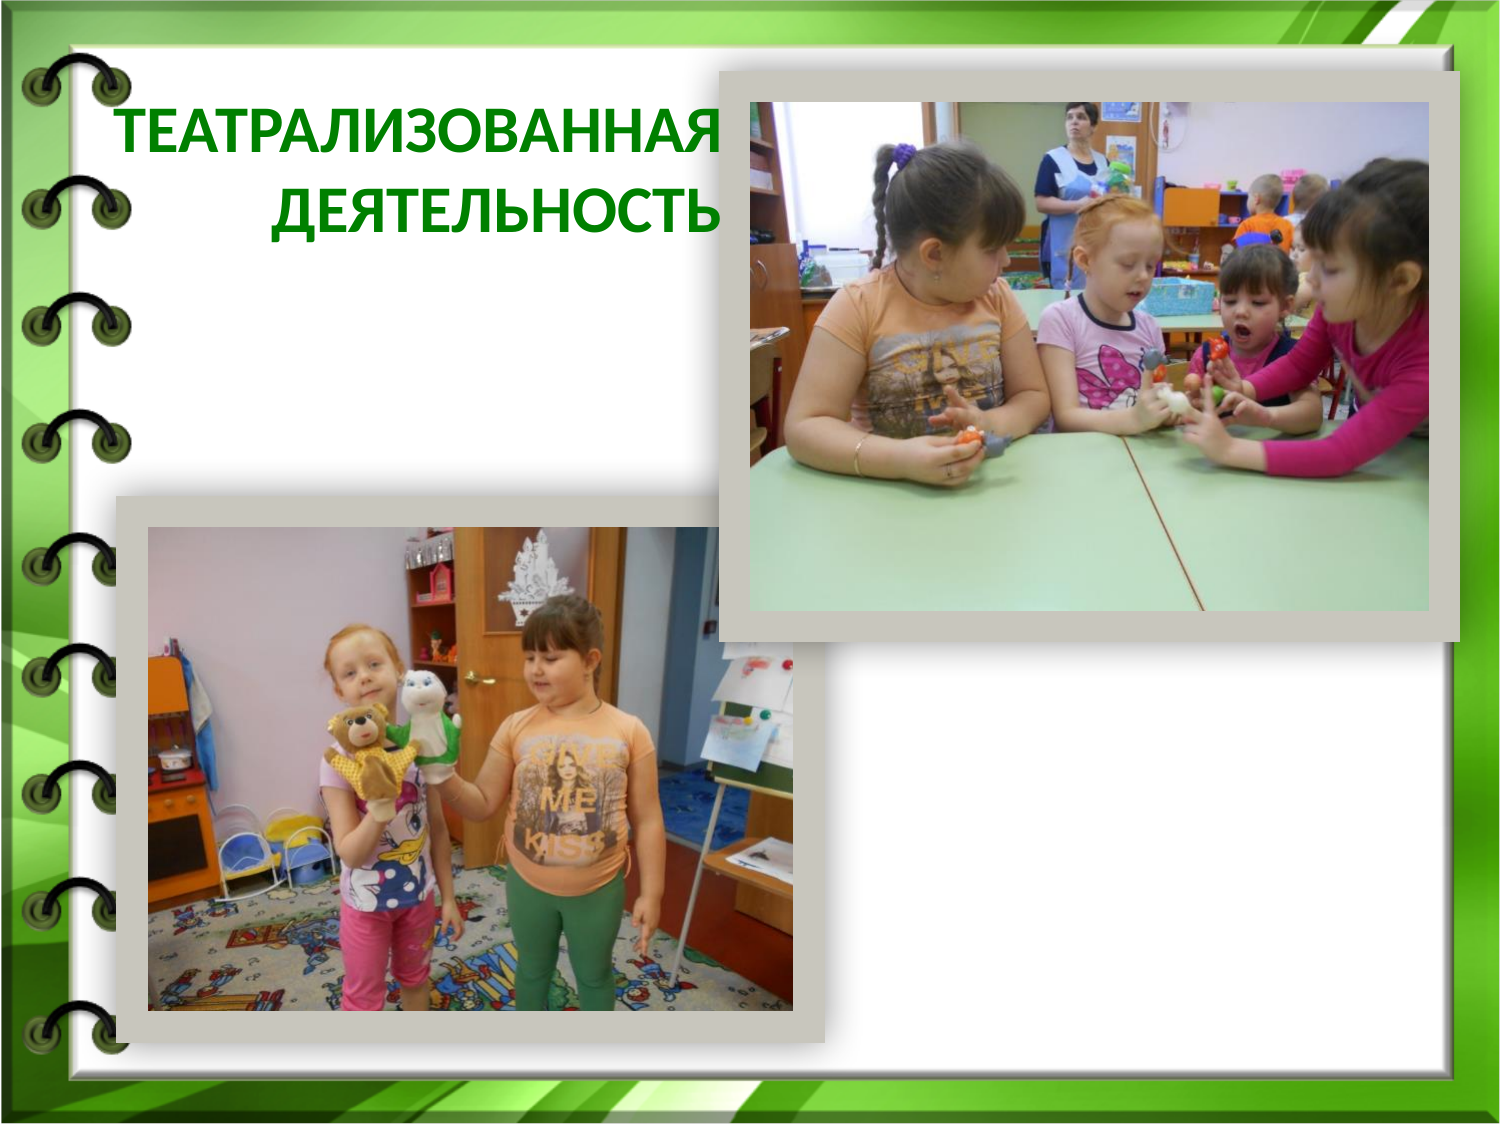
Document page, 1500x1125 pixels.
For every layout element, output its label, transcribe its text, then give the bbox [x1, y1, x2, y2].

text_box Театрализованная деятельность [88, 78, 739, 291]
picture [0, 0, 1500, 1125]
